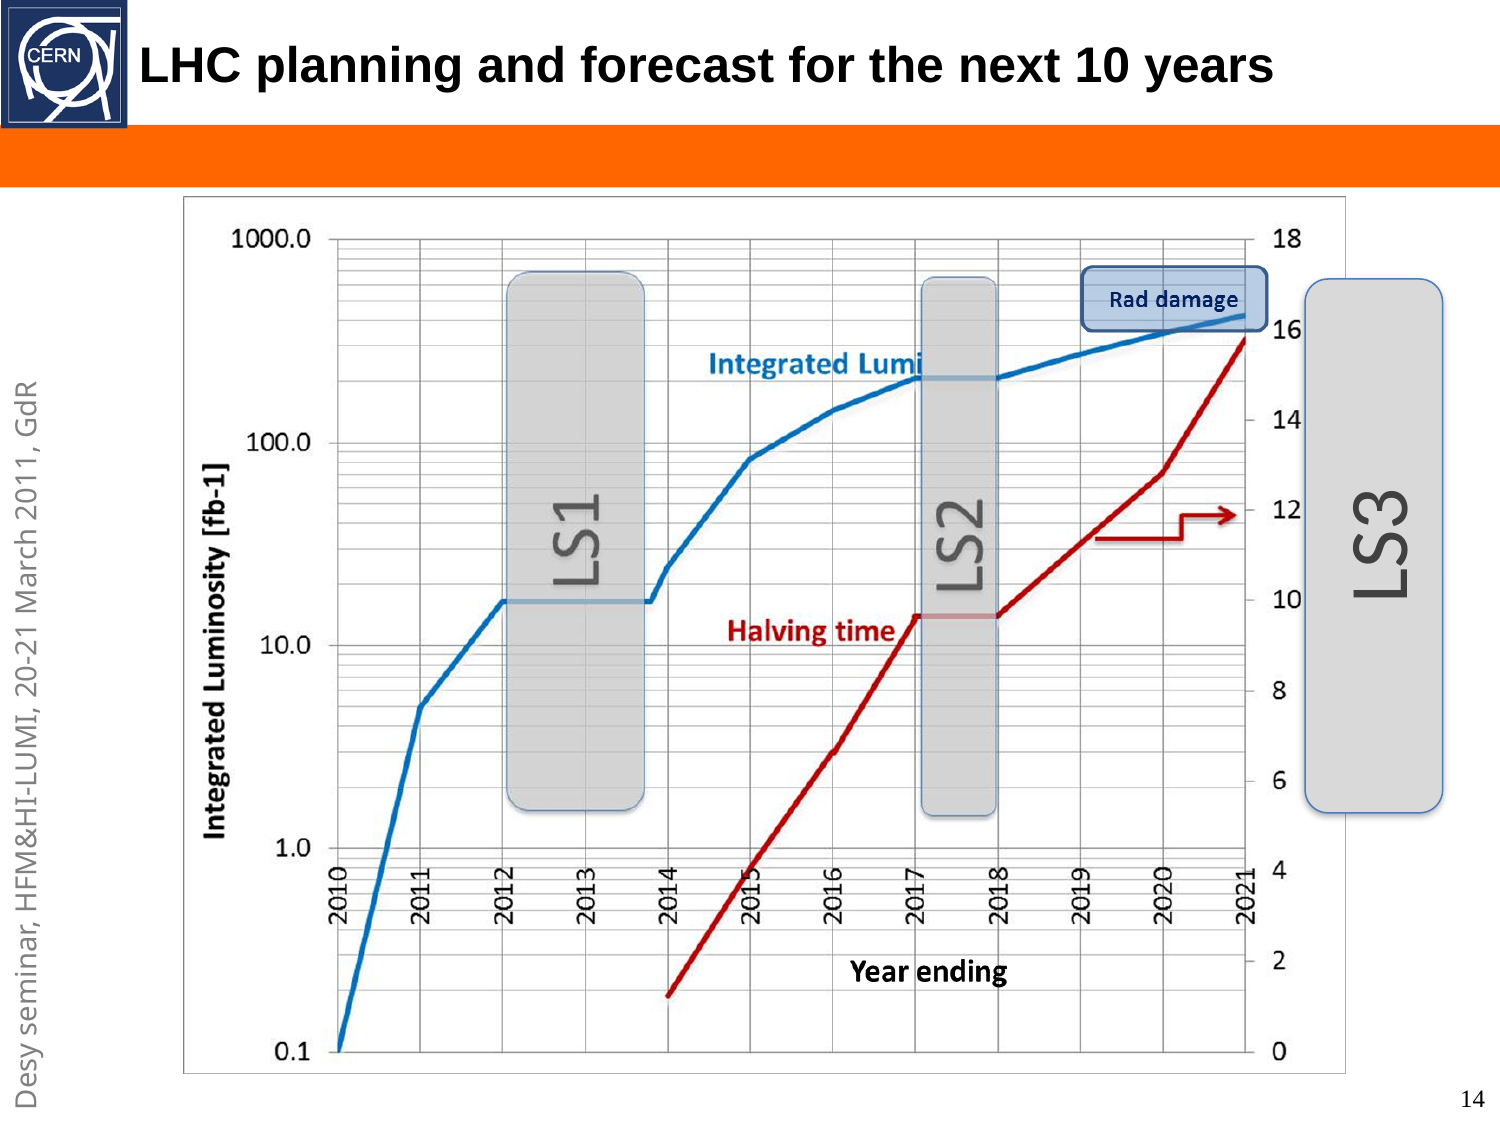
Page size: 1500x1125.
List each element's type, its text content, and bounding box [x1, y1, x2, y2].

title LHC planning and forecast for the next 10 years [123, 0, 1500, 126]
picture [0, 0, 128, 129]
slide_number 14 [1399, 1074, 1500, 1125]
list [182, 195, 1346, 1074]
text_box LS3 [1349, 278, 1443, 813]
